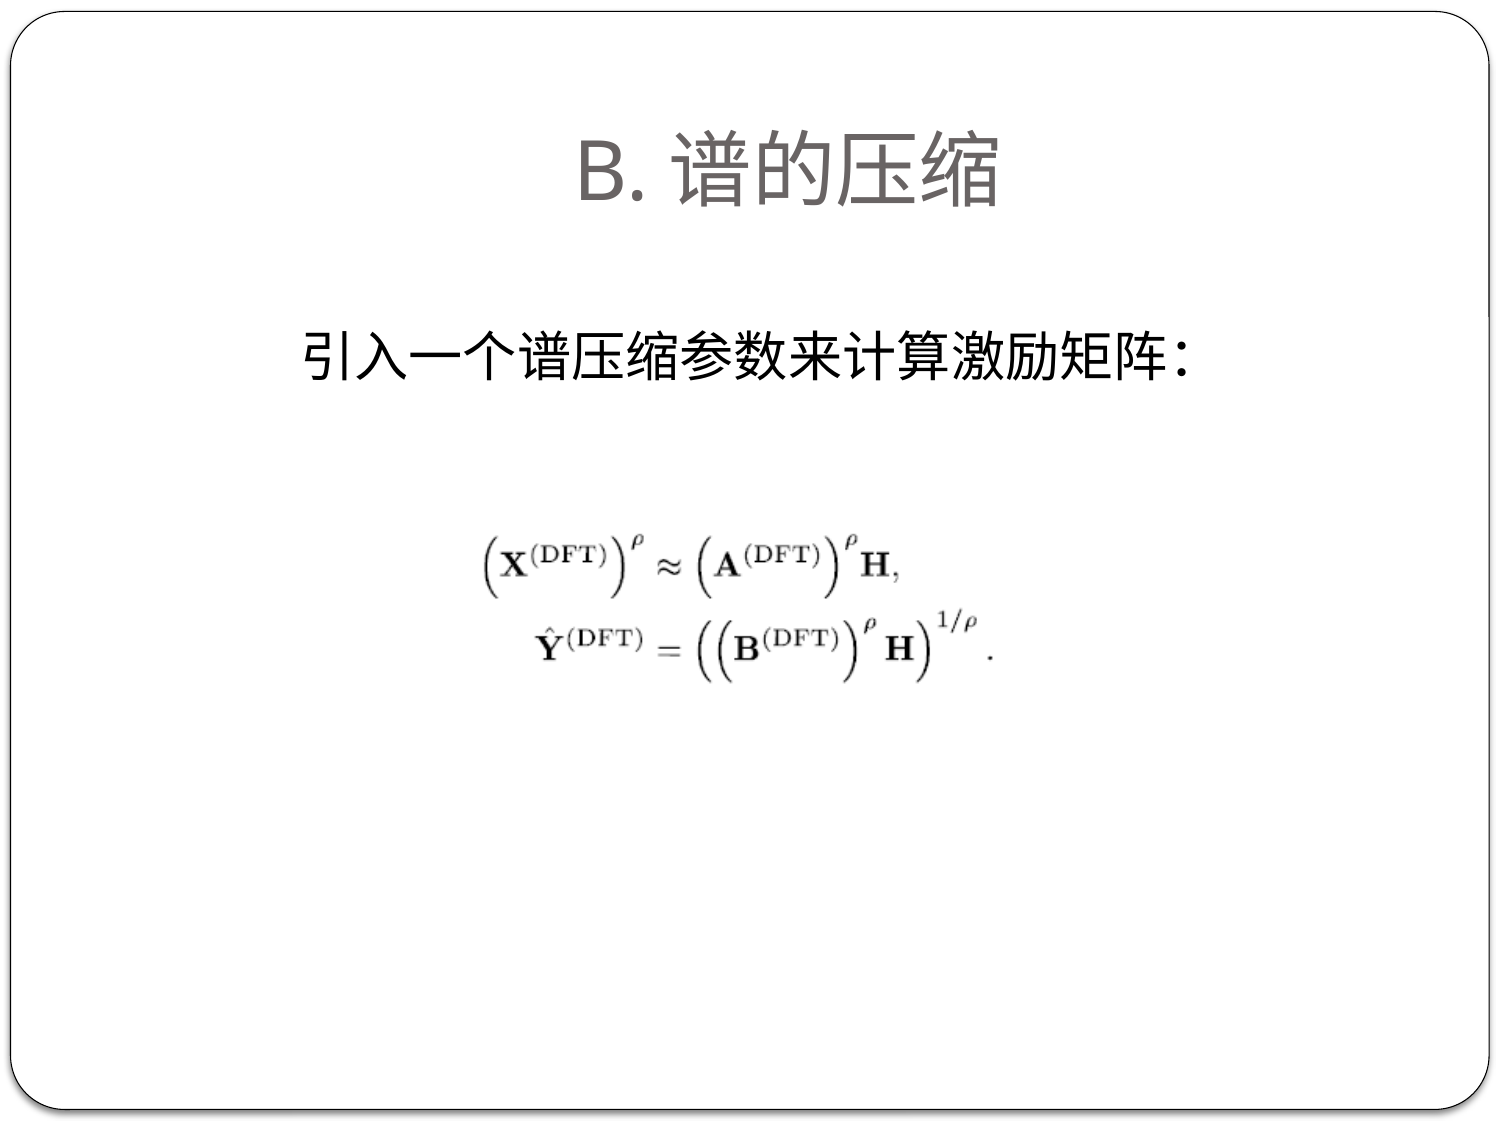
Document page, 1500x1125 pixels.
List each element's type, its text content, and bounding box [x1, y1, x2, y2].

list 引入一个谱压缩参数来计算激励矩阵： [150, 237, 1425, 988]
title B.谱的压缩 [150, 45, 1425, 233]
picture [374, 505, 1052, 704]
